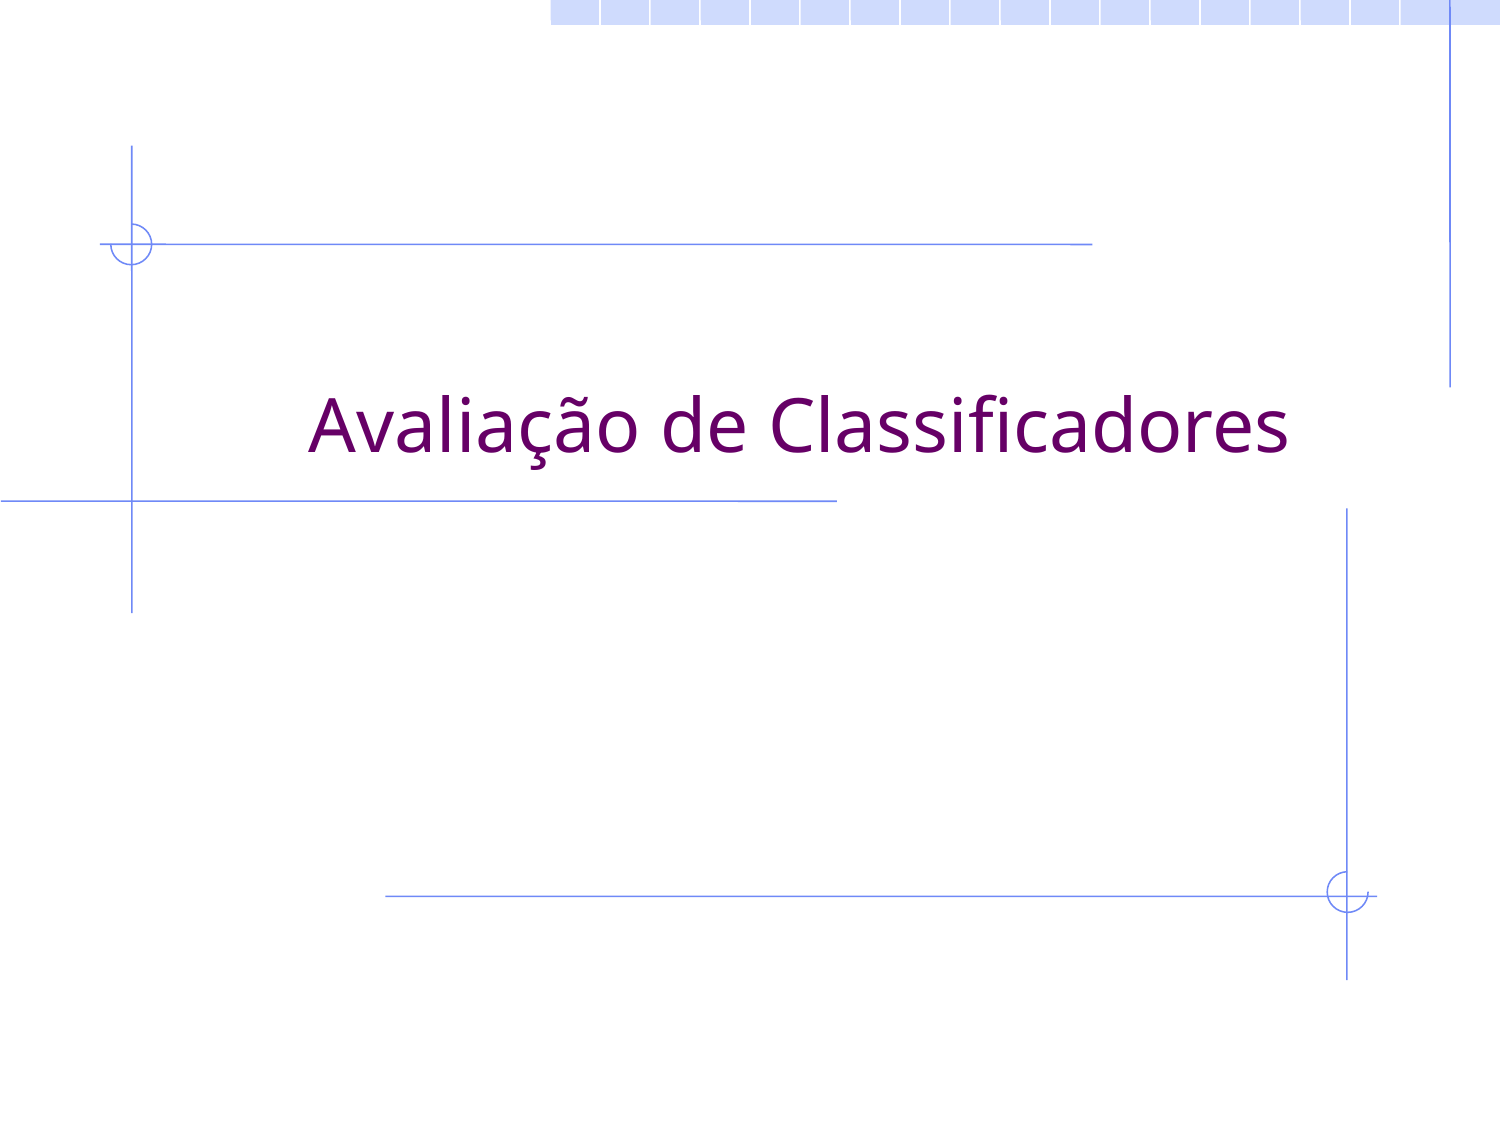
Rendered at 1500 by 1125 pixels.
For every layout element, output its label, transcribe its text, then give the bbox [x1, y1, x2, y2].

title Avaliação de Classificadores [162, 287, 1438, 476]
